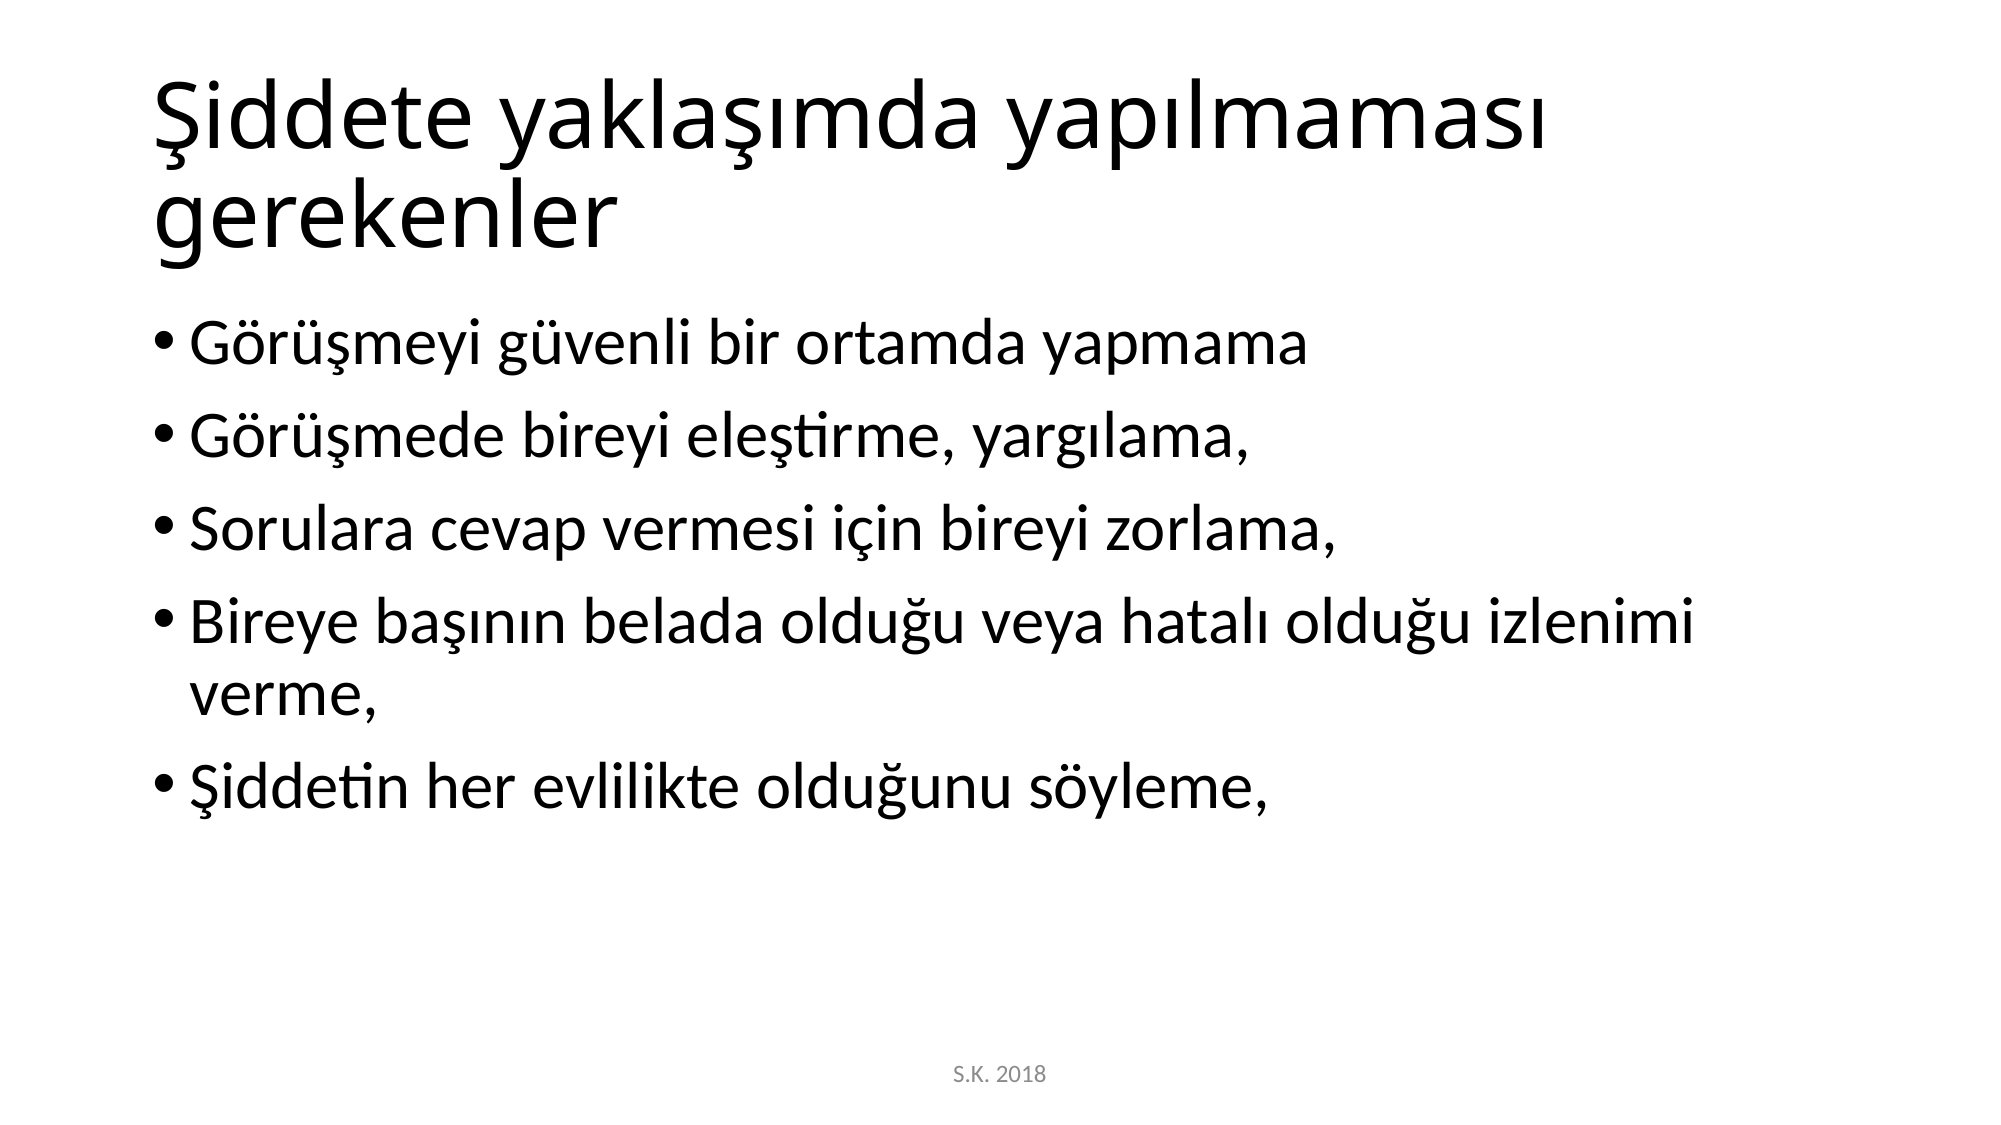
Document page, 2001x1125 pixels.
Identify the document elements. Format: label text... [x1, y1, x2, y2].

footer S.K. 2018 [662, 1042, 1338, 1103]
title Şiddete yaklaşımda yapılmaması gerekenler [137, 59, 1863, 278]
list Görüşmeyi güvenli bir ortamda yapmama Görüşmede bireyi eleştirme, yargılama, Sorulara cevap vermesi için bireyi zorlama, Bireye başının belada olduğu veya hatalı olduğu izlenimi verme, Şiddetin her evlilikte olduğunu söyleme, [137, 299, 1863, 1014]
